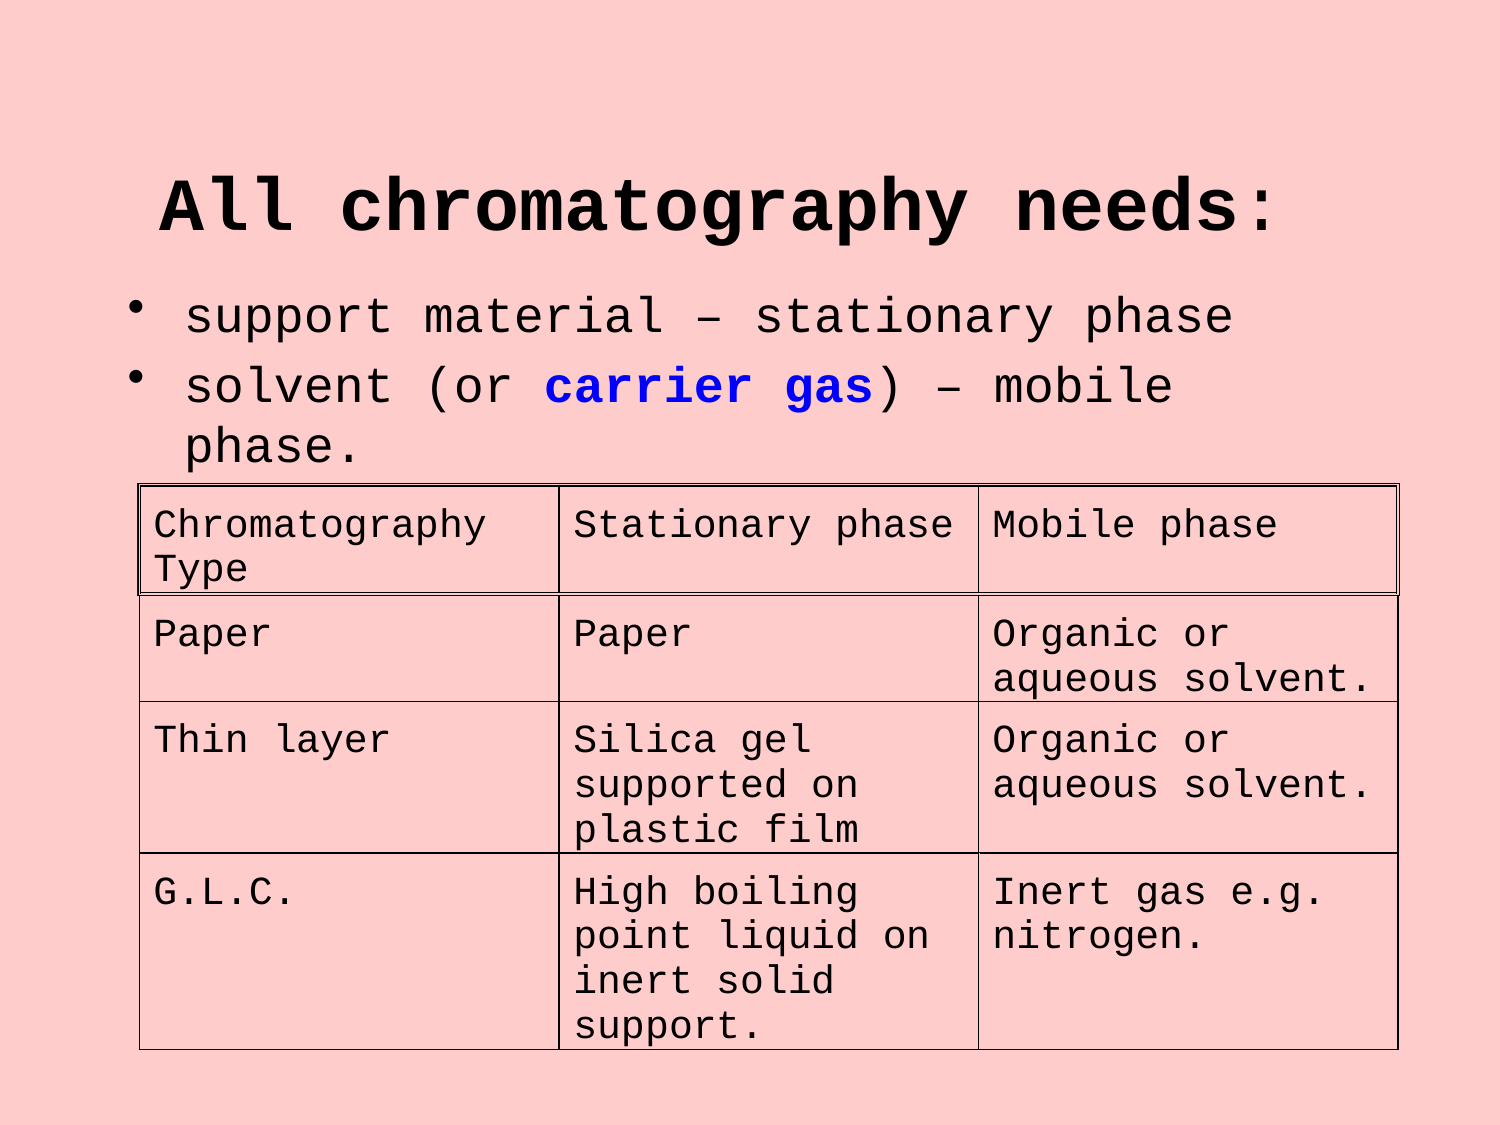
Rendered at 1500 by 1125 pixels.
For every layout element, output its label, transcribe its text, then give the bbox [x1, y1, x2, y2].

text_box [137, 483, 1400, 1079]
title All chromatography needs: [112, 99, 1388, 288]
list support material – stationary phase solvent (or carrier gas) – mobile phase. [112, 275, 1350, 475]
